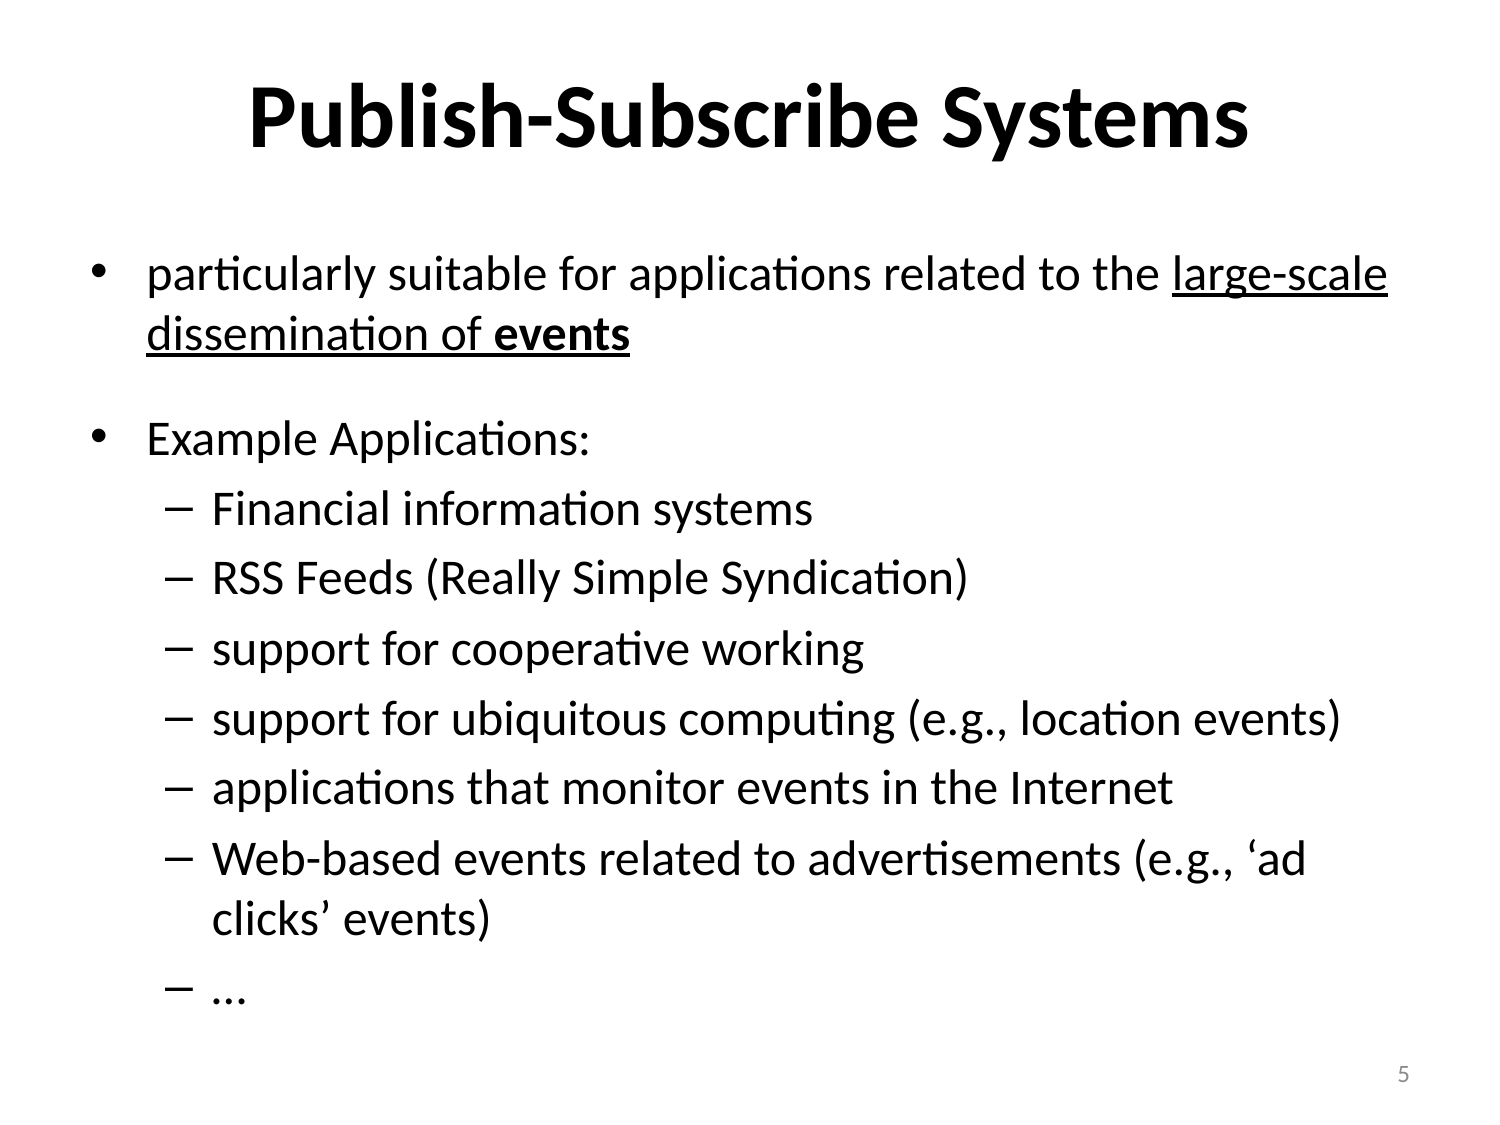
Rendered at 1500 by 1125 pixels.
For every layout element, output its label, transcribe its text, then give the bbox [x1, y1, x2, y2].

title Publish-Subscribe Systems [75, 45, 1425, 177]
slide_number 5 [1074, 1042, 1425, 1103]
list particularly suitable for applications related to the large-scale dissemination of events Example Applications: Financial information systems RSS Feeds (Really Simple Syndication) support for cooperative working support for ubiquitous computing (e.g., location events) applications that monitor events in the Internet Web-based events related to advertisements (e.g., ‘ad clicks’ events) … [75, 232, 1425, 1043]
